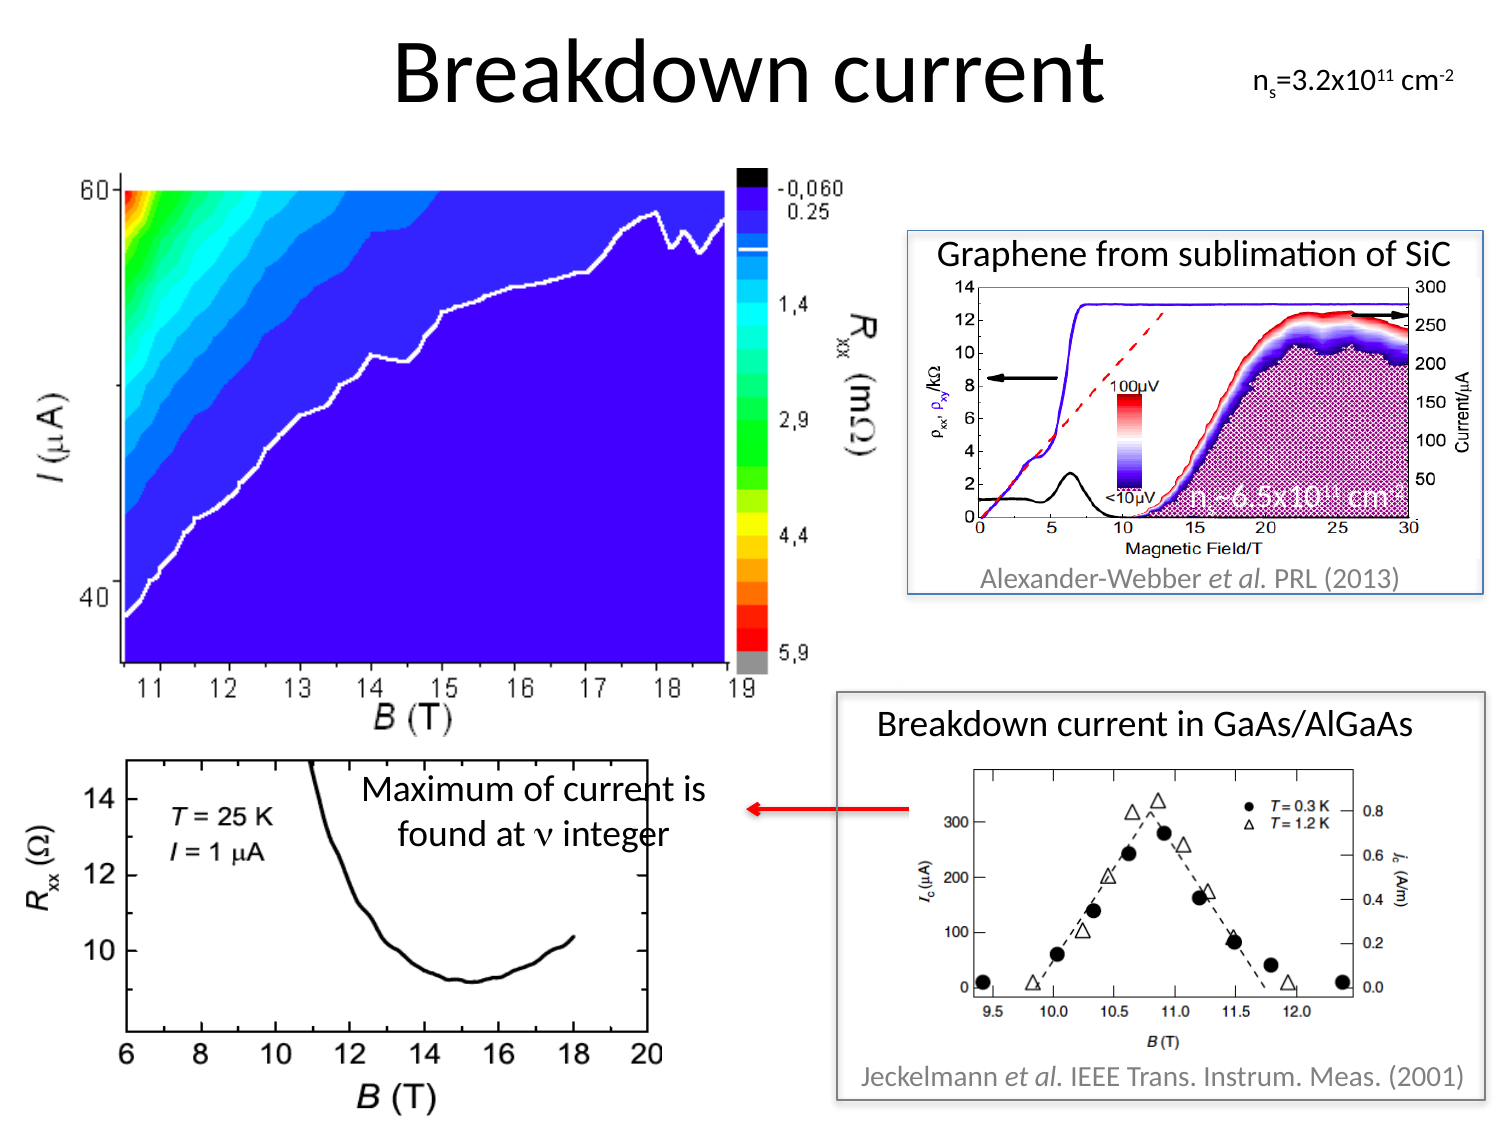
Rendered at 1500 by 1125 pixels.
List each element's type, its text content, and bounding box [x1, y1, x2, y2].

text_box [907, 221, 1484, 604]
text_box Maximum of current is found at n integer [667, 756, 746, 862]
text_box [836, 691, 1486, 1101]
picture [21, 167, 904, 737]
picture [2, 749, 662, 1123]
text_box Breakdown current [74, 3, 1425, 142]
text_box ns=3.2x1011 cm-2 [1237, 51, 1469, 110]
